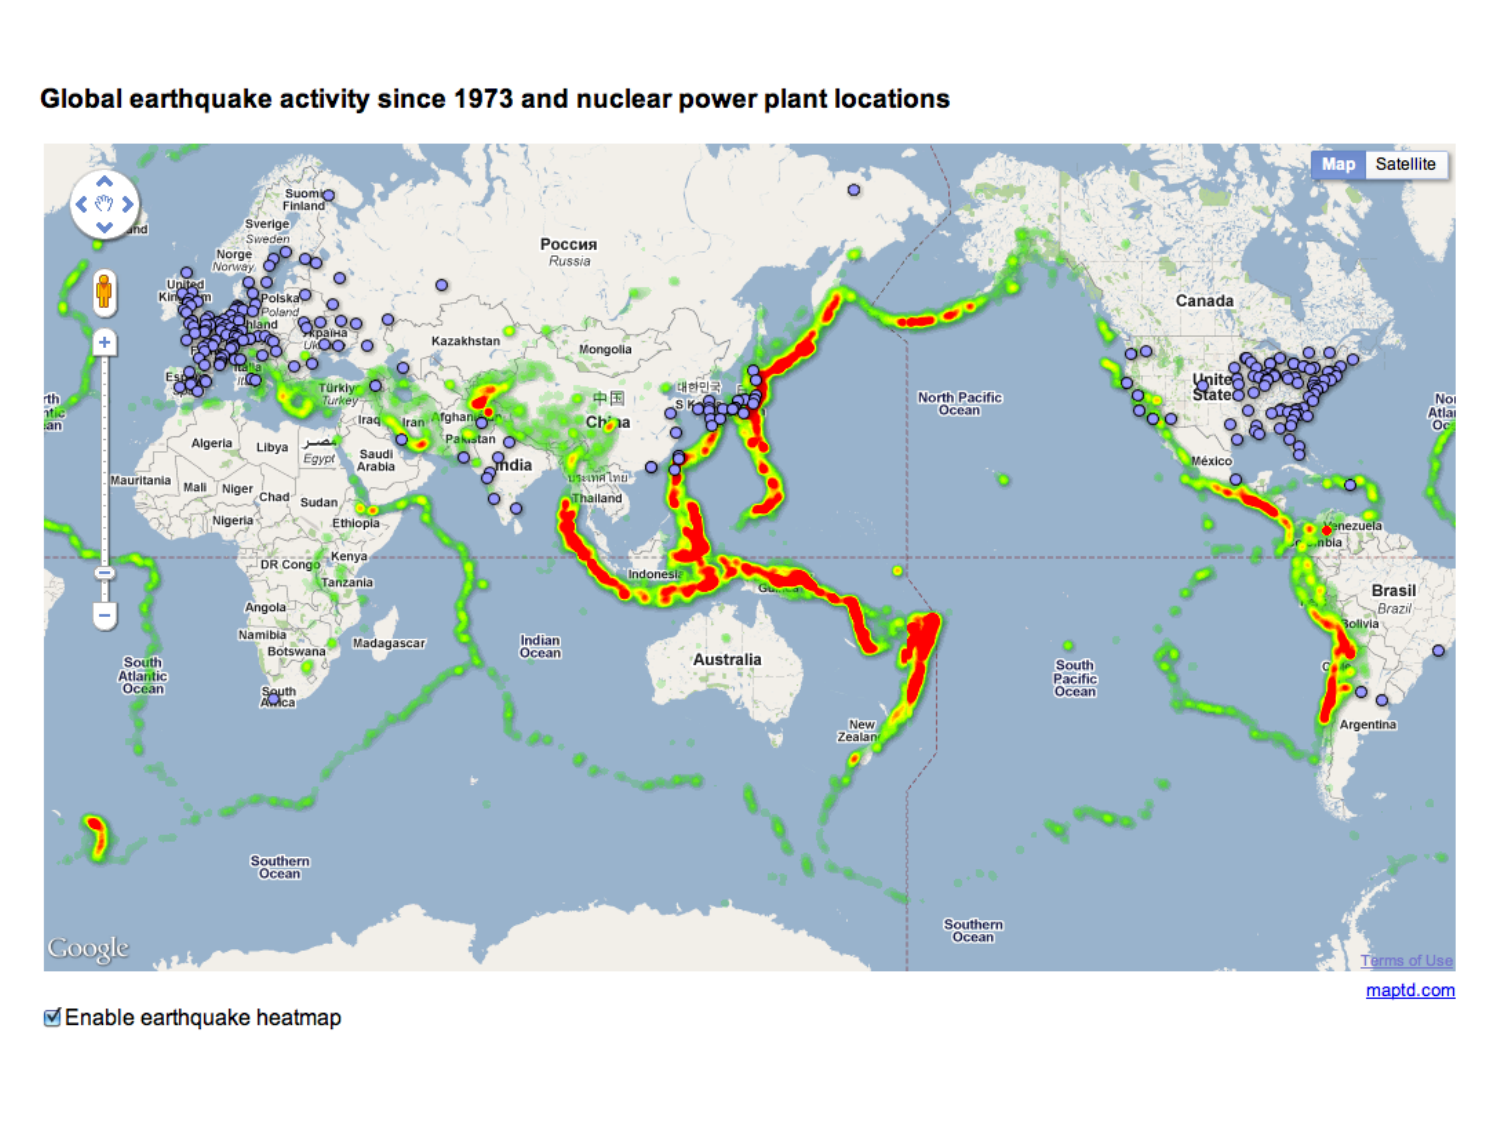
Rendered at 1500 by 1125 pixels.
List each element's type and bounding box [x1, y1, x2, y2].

picture [0, 78, 1500, 1046]
